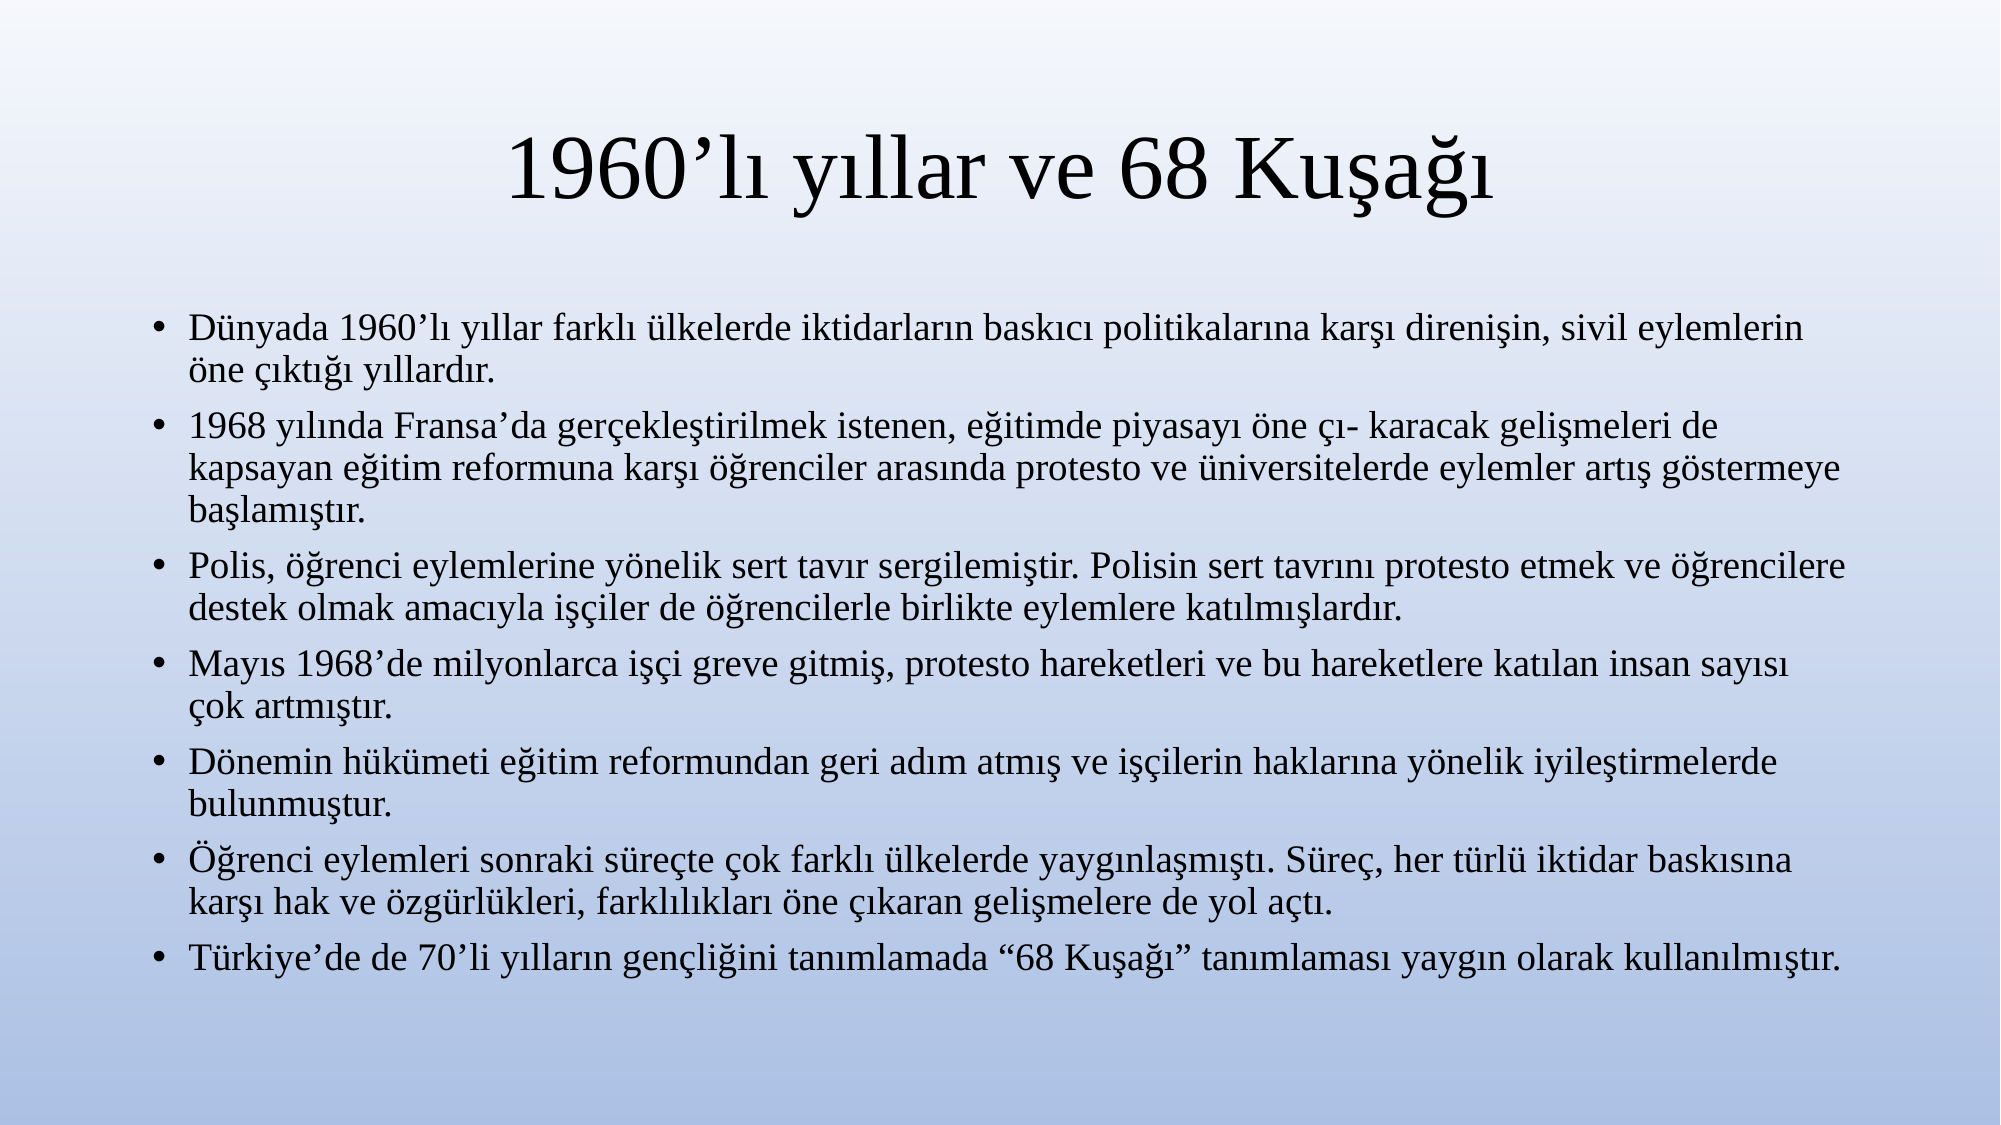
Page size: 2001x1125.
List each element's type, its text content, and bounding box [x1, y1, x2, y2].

list Dünyada 1960’lı yıllar farklı ülkelerde iktidarların baskıcı politikalarına karşı direnişin, sivil eylemlerin öne çıktığı yıllardır. 1968 yılında Fransa’da gerçekleştirilmek istenen, eğitimde piyasayı öne çı- karacak gelişmeleri de kapsayan eğitim reformuna karşı öğrenciler arasında protesto ve üniversitelerde eylemler artış göstermeye başlamıştır. Polis, öğrenci eylemlerine yönelik sert tavır sergilemiştir. Polisin sert tavrını protesto etmek ve öğrencilere destek olmak amacıyla işçiler de öğrencilerle birlikte eylemlere katılmışlardır. Mayıs 1968’de milyonlarca işçi greve gitmiş, protesto hareketleri ve bu hareketlere katılan insan sayısı çok artmıştır. Dönemin hükümeti eğitim reformundan geri adım atmış ve işçilerin haklarına yönelik iyileştirmelerde bulunmuştur. Öğrenci eylemleri sonraki süreçte çok farklı ülkelerde yaygınlaşmıştı. Süreç, her türlü iktidar baskısına karşı hak ve özgürlükleri, farklılıkları öne çıkaran gelişmelere de yol açtı. Türkiye’de de 70’li yılların gençliğini tanımlamada “68 Kuşağı” tanımlaması yaygın olarak kullanılmıştır. [137, 299, 1863, 1014]
title 1960’lı yıllar ve 68 Kuşağı [137, 59, 1863, 278]
